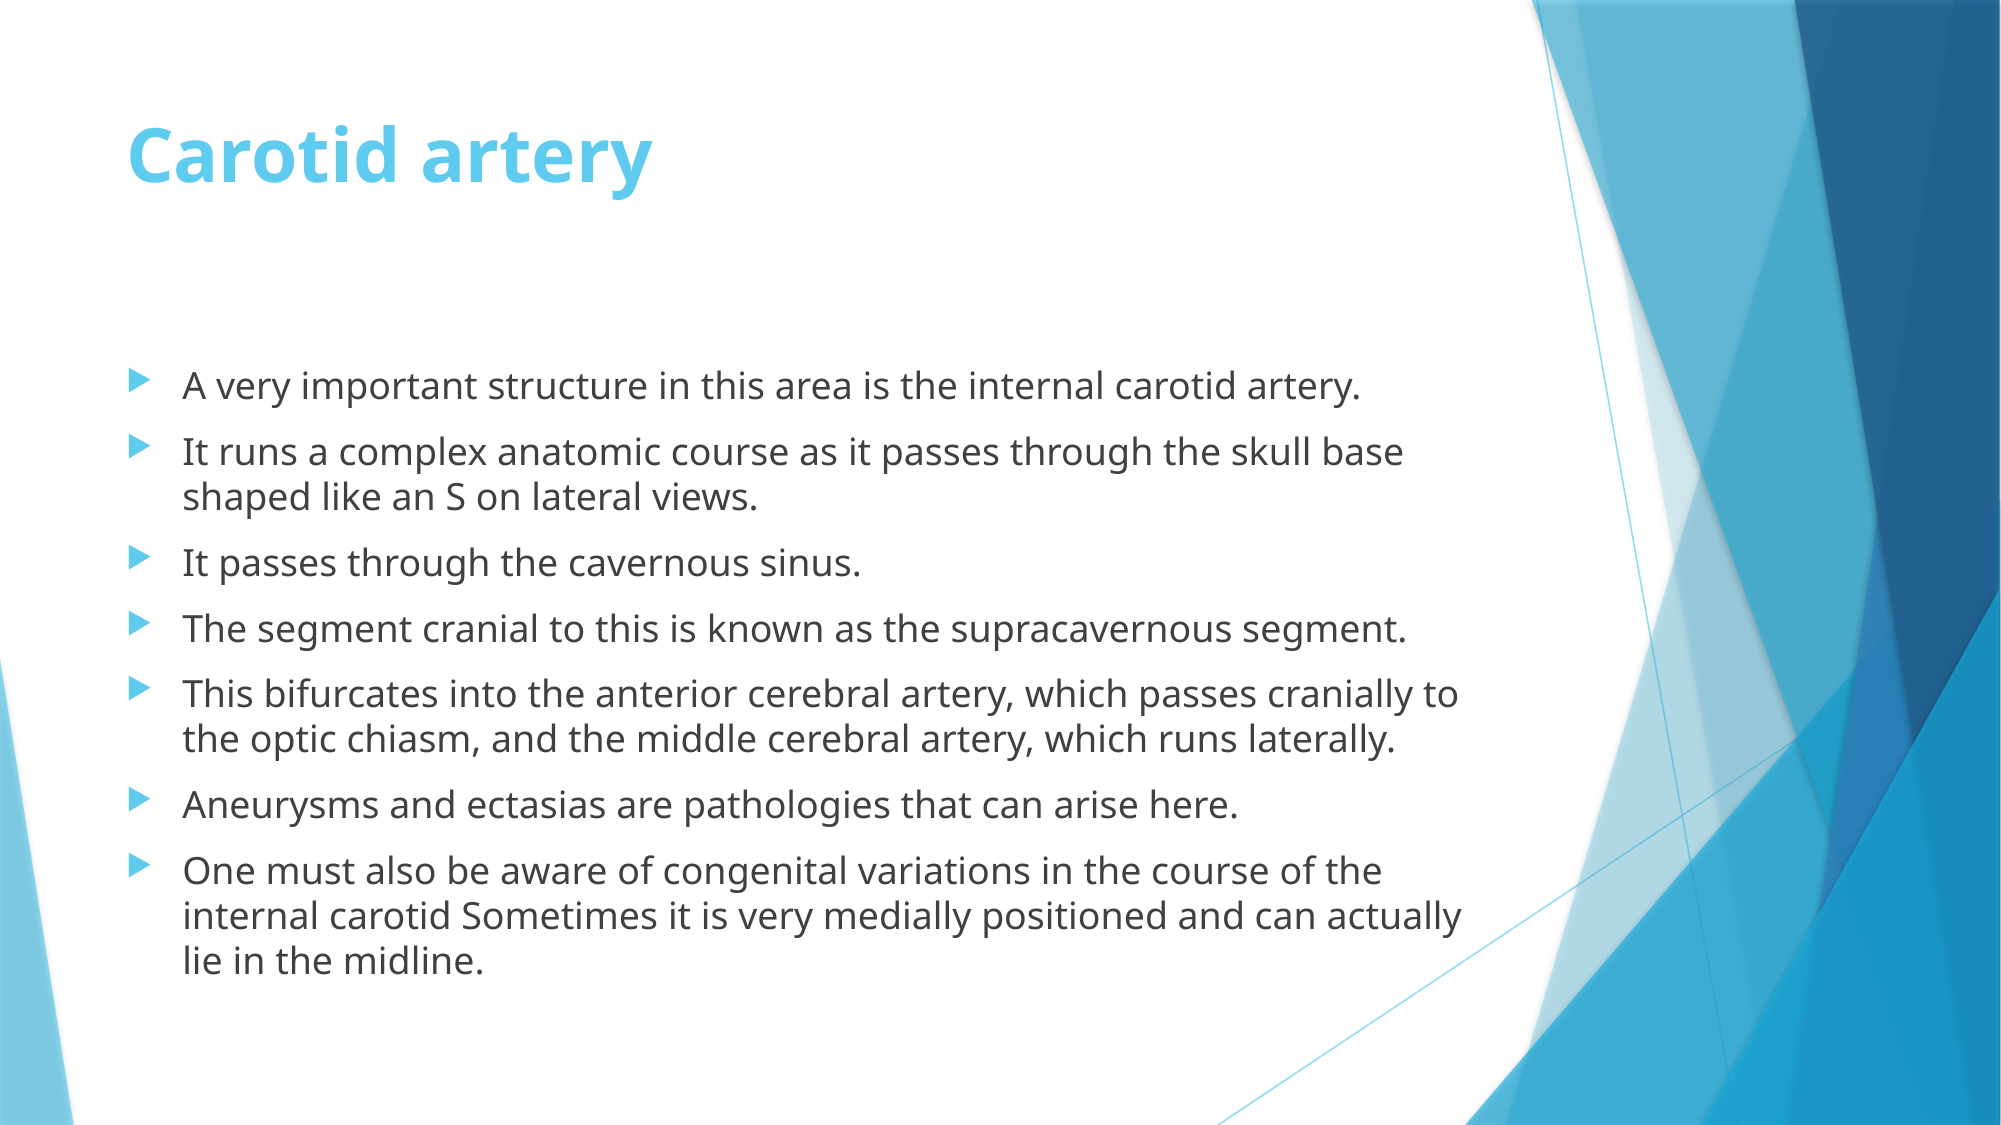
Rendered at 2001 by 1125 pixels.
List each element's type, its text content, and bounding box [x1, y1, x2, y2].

list A very important structure in this area is the internal carotid artery. It runs a complex anatomic course as it passes through the skull base shaped like an S on lateral views. It passes through the cavernous sinus. The segment cranial to this is known as the supracavernous segment. This bifurcates into the anterior cerebral artery, which passes cranially to the optic chiasm, and the middle cerebral artery, which runs laterally. Aneurysms and ectasias are pathologies that can arise here. One must also be aware of congenital variations in the course of the internal carotid Sometimes it is very medially positioned and can actually lie in the midline. [111, 354, 1522, 992]
title Carotid artery [111, 99, 1522, 317]
